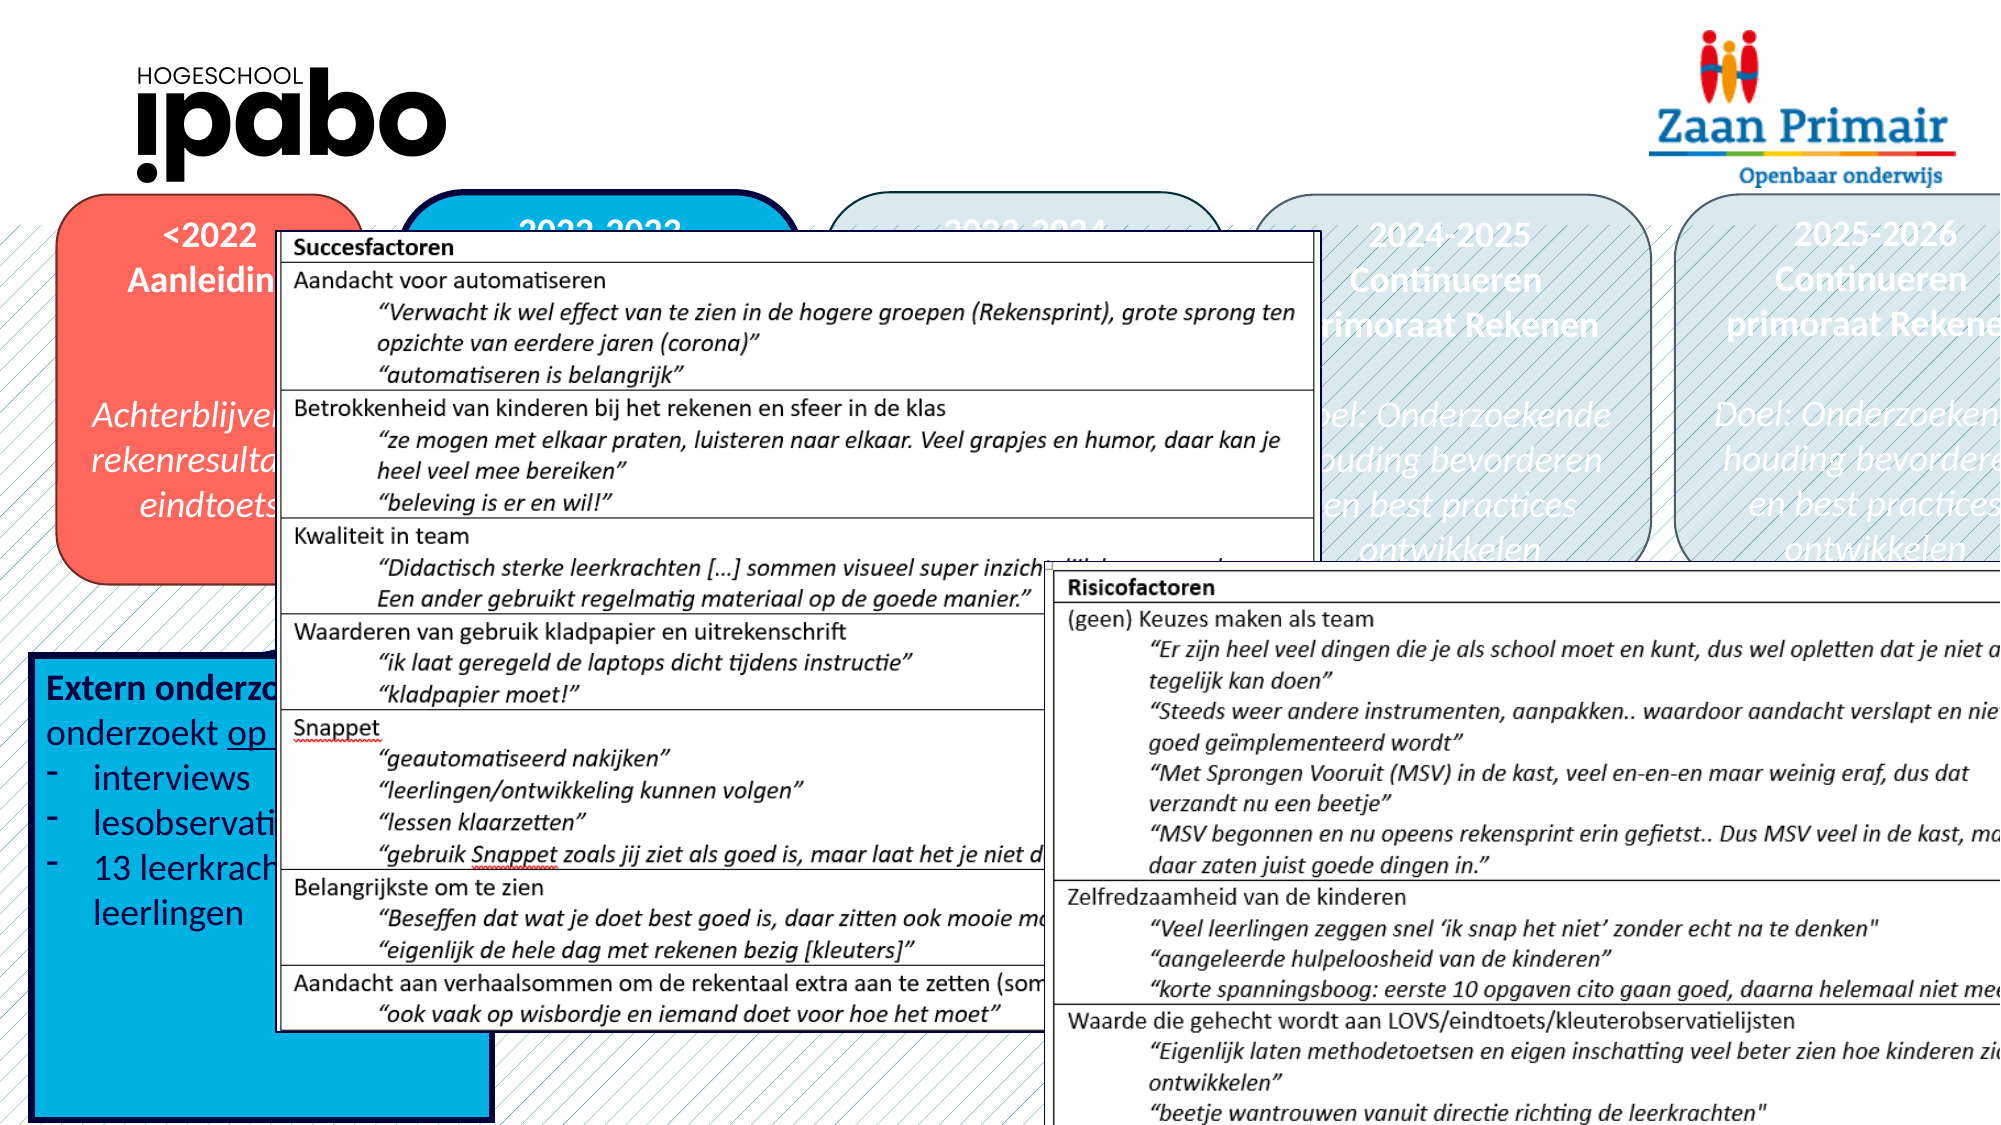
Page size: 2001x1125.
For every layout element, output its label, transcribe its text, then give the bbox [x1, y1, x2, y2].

text_box 2024-2025 Continueren primoraat Rekenen Doel: Onderzoekende houding bevorderen en best practices ontwikkelen [1255, 193, 1653, 561]
picture [137, 67, 446, 183]
text_box Extern onderzoeker onderzoekt op drie scholen interviews lesobservaties 13 leerkrachten en leerlingen [30, 654, 493, 1121]
text_box 2025-2026 Continueren primoraat Rekenen Doel: Onderzoekende houding bevorderen en best practices ontwikkelen [1673, 193, 2000, 561]
text_box 2022-2023 Vooronderzoek Doel: Mogelijke verklaringen als succes/risicofactoren identificeren [403, 191, 796, 230]
picture [276, 231, 2000, 1125]
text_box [261, 582, 276, 656]
picture [1649, 30, 1956, 188]
text_box 2023-2024 Oprichten primoraat Rekenen Doel: Onderzoekende houding bevorderen en best practices ontwikkelen [829, 191, 1221, 230]
text_box <2022 Aanleiding Achterblijvende rekenresultaten eindtoets [55, 193, 363, 586]
